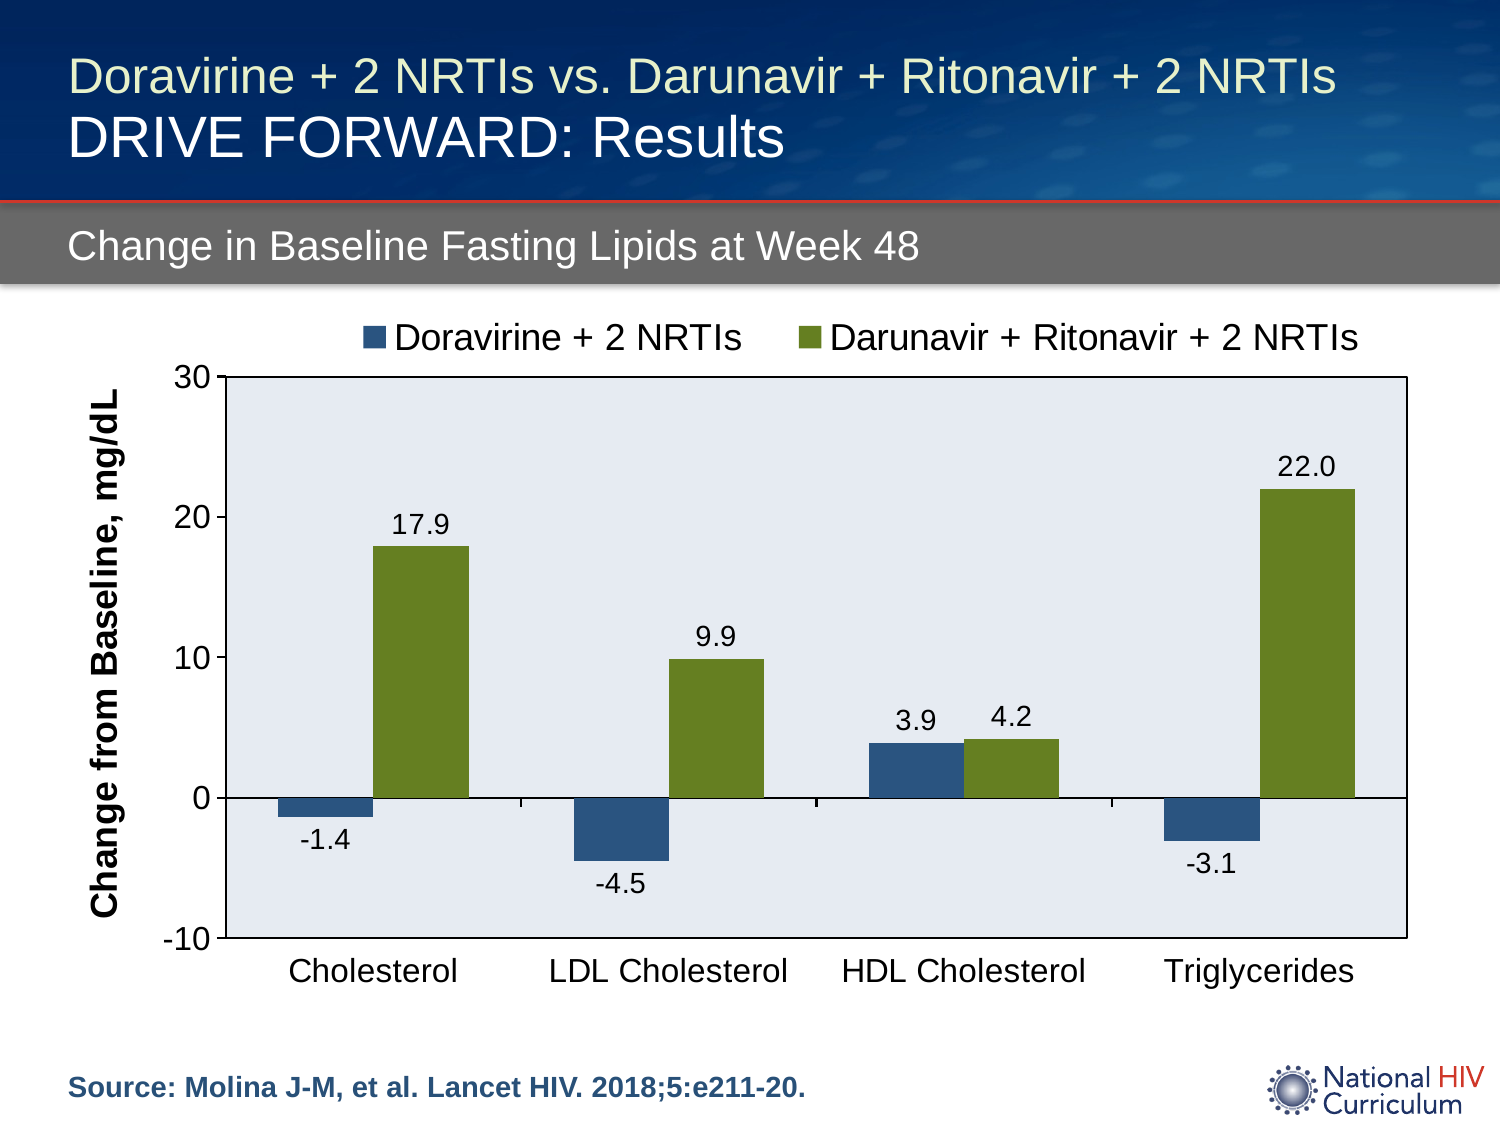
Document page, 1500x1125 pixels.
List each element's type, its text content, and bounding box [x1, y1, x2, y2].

picture [0, 0, 1500, 200]
list Source: Molina J-M, et al. Lancet HIV. 2018;5:e211-20. [53, 1059, 1261, 1113]
chart [56, 299, 1444, 1013]
title Doravirine + 2 NRTIs vs. Darunavir + Ritonavir + 2 NRTIs DRIVE FORWARD: Results [53, 19, 1447, 199]
picture [1267, 1065, 1318, 1115]
list Change in Baseline Fasting Lipids at Week 48 [52, 205, 1448, 281]
